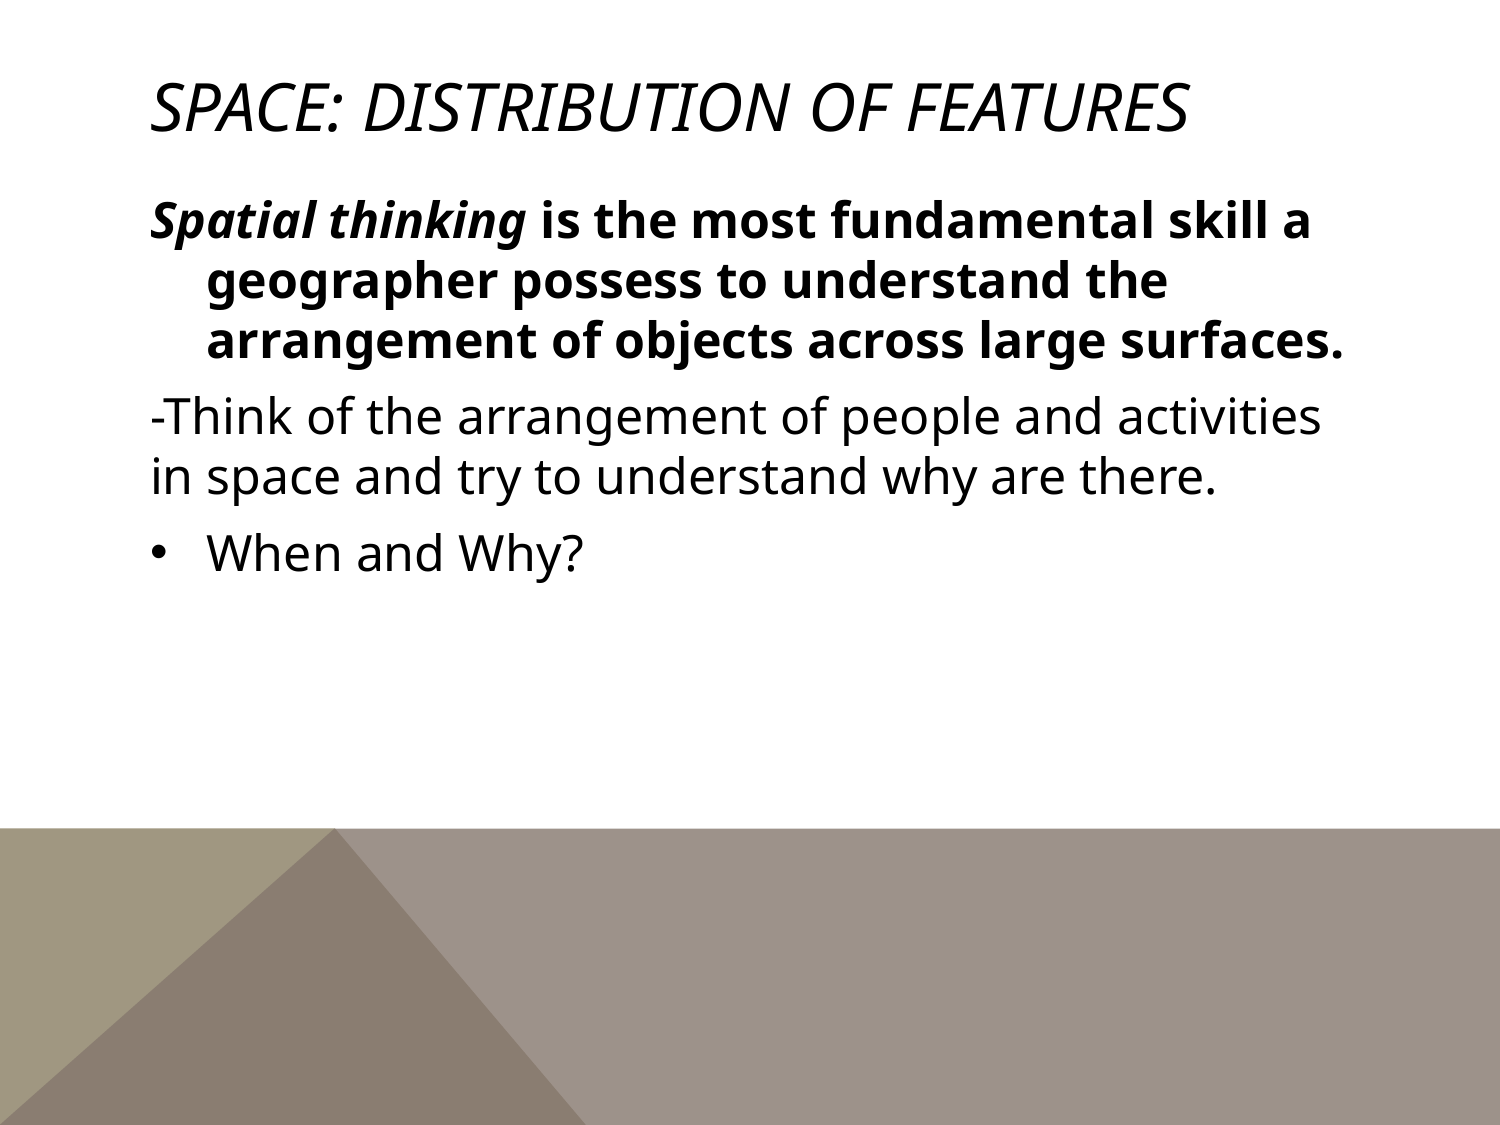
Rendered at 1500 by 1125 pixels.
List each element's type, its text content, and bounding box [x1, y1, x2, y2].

title Space: distribution of features [135, 60, 1369, 150]
list Spatial thinking is the most fundamental skill a geographer possess to understand the arrangement of objects across large surfaces. -Think of the arrangement of people and activities in space and try to understand why are there. When and Why? [135, 180, 1369, 768]
